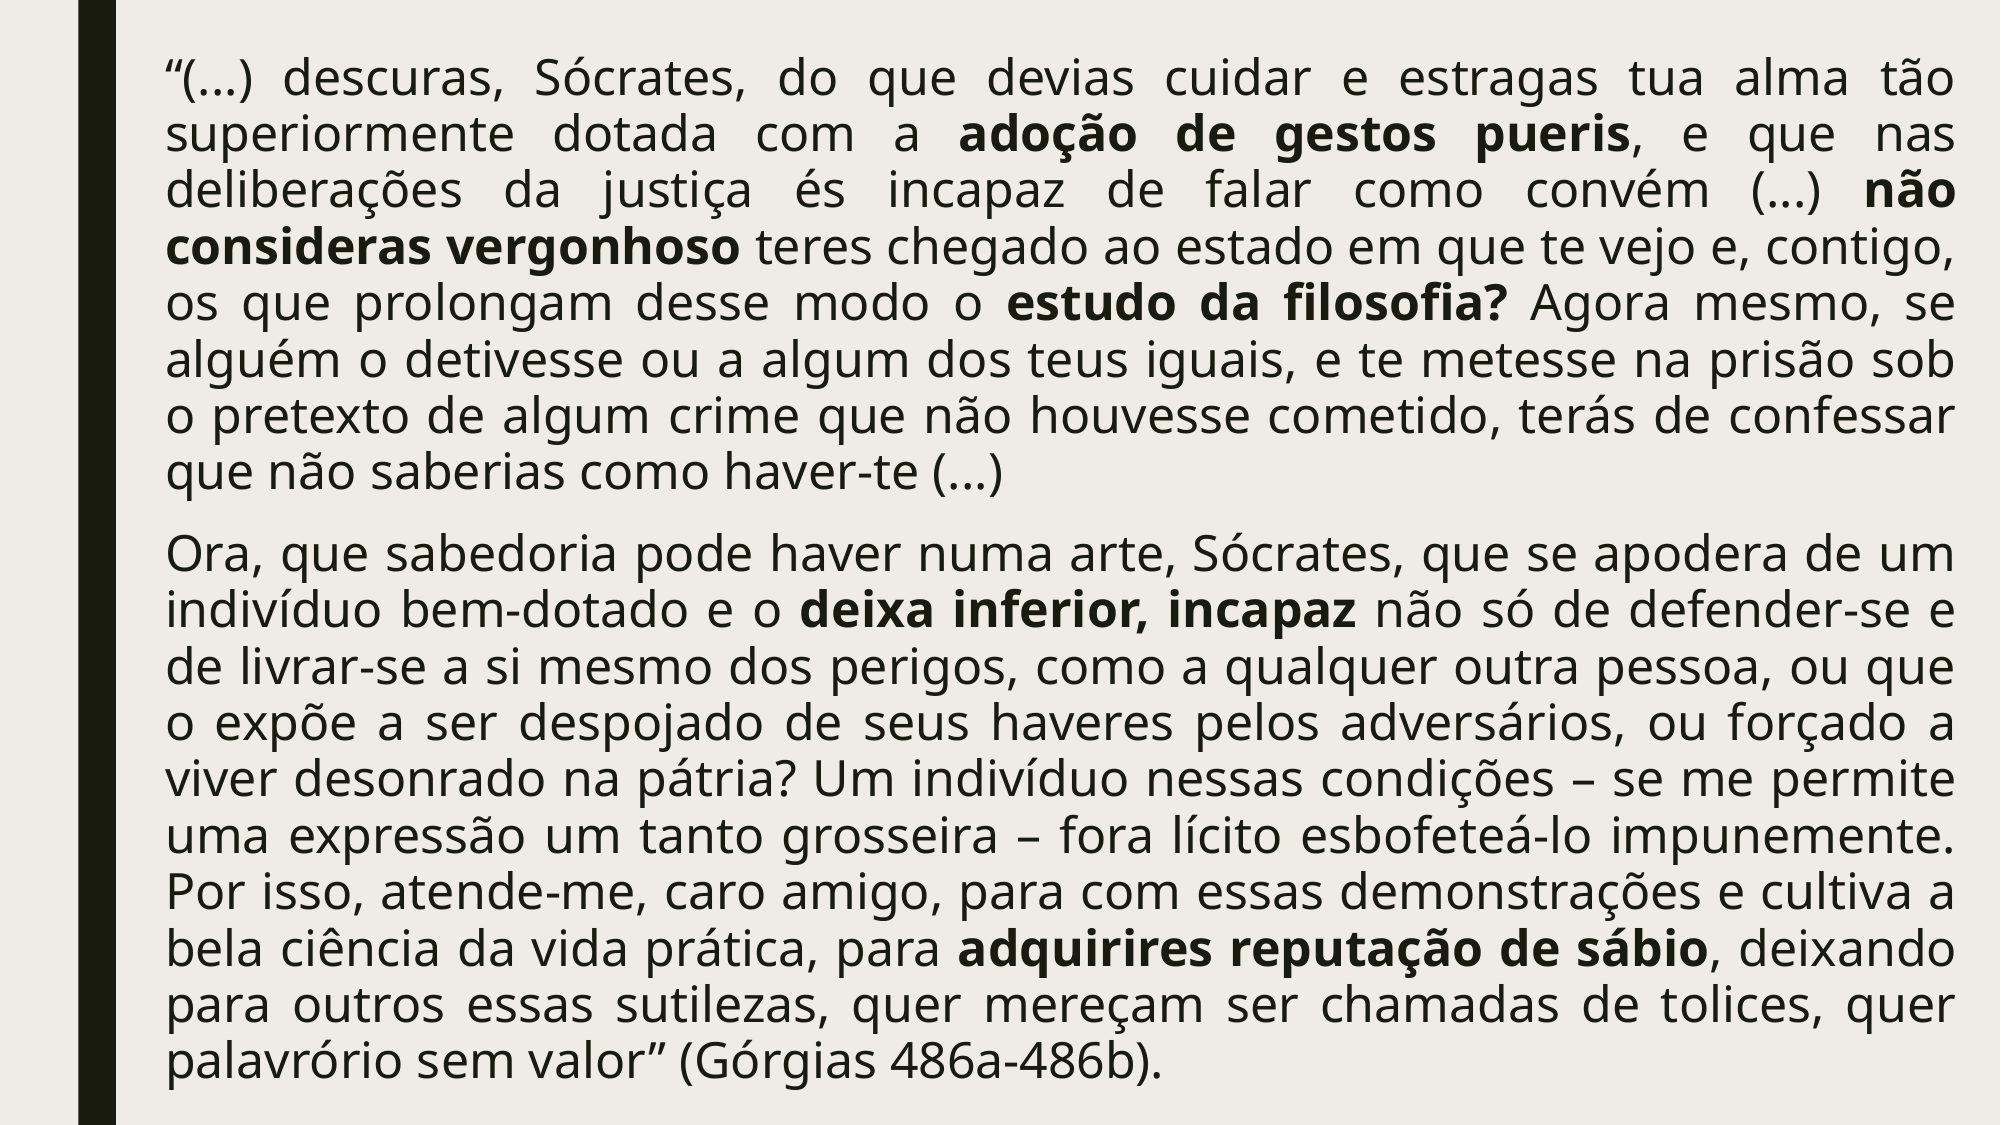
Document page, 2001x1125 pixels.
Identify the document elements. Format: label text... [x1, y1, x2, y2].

list “(...) descuras, Sócrates, do que devias cuidar e estragas tua alma tão superiormente dotada com a adoção de gestos pueris, e que nas deliberações da justiça és incapaz de falar como convém (...) não consideras vergonhoso teres chegado ao estado em que te vejo e, contigo, os que prolongam desse modo o estudo da filosofia? Agora mesmo, se alguém o detivesse ou a algum dos teus iguais, e te metesse na prisão sob o pretexto de algum crime que não houvesse cometido, terás de confessar que não saberias como haver-te (...) Ora, que sabedoria pode haver numa arte, Sócrates, que se apodera de um indivíduo bem-dotado e o deixa inferior, incapaz não só de defender-se e de livrar-se a si mesmo dos perigos, como a qualquer outra pessoa, ou que o expõe a ser despojado de seus haveres pelos adversários, ou forçado a viver desonrado na pátria? Um indivíduo nessas condições – se me permite uma expressão um tanto grosseira – fora lícito esbofeteá-lo impunemente. Por isso, atende-me, caro amigo, para com essas demonstrações e cultiva a bela ciência da vida prática, para adquirires reputação de sábio, deixando para outros essas sutilezas, quer mereçam ser chamadas de tolices, quer palavrório sem valor” (Górgias 486a-486b). [150, 42, 1973, 1069]
